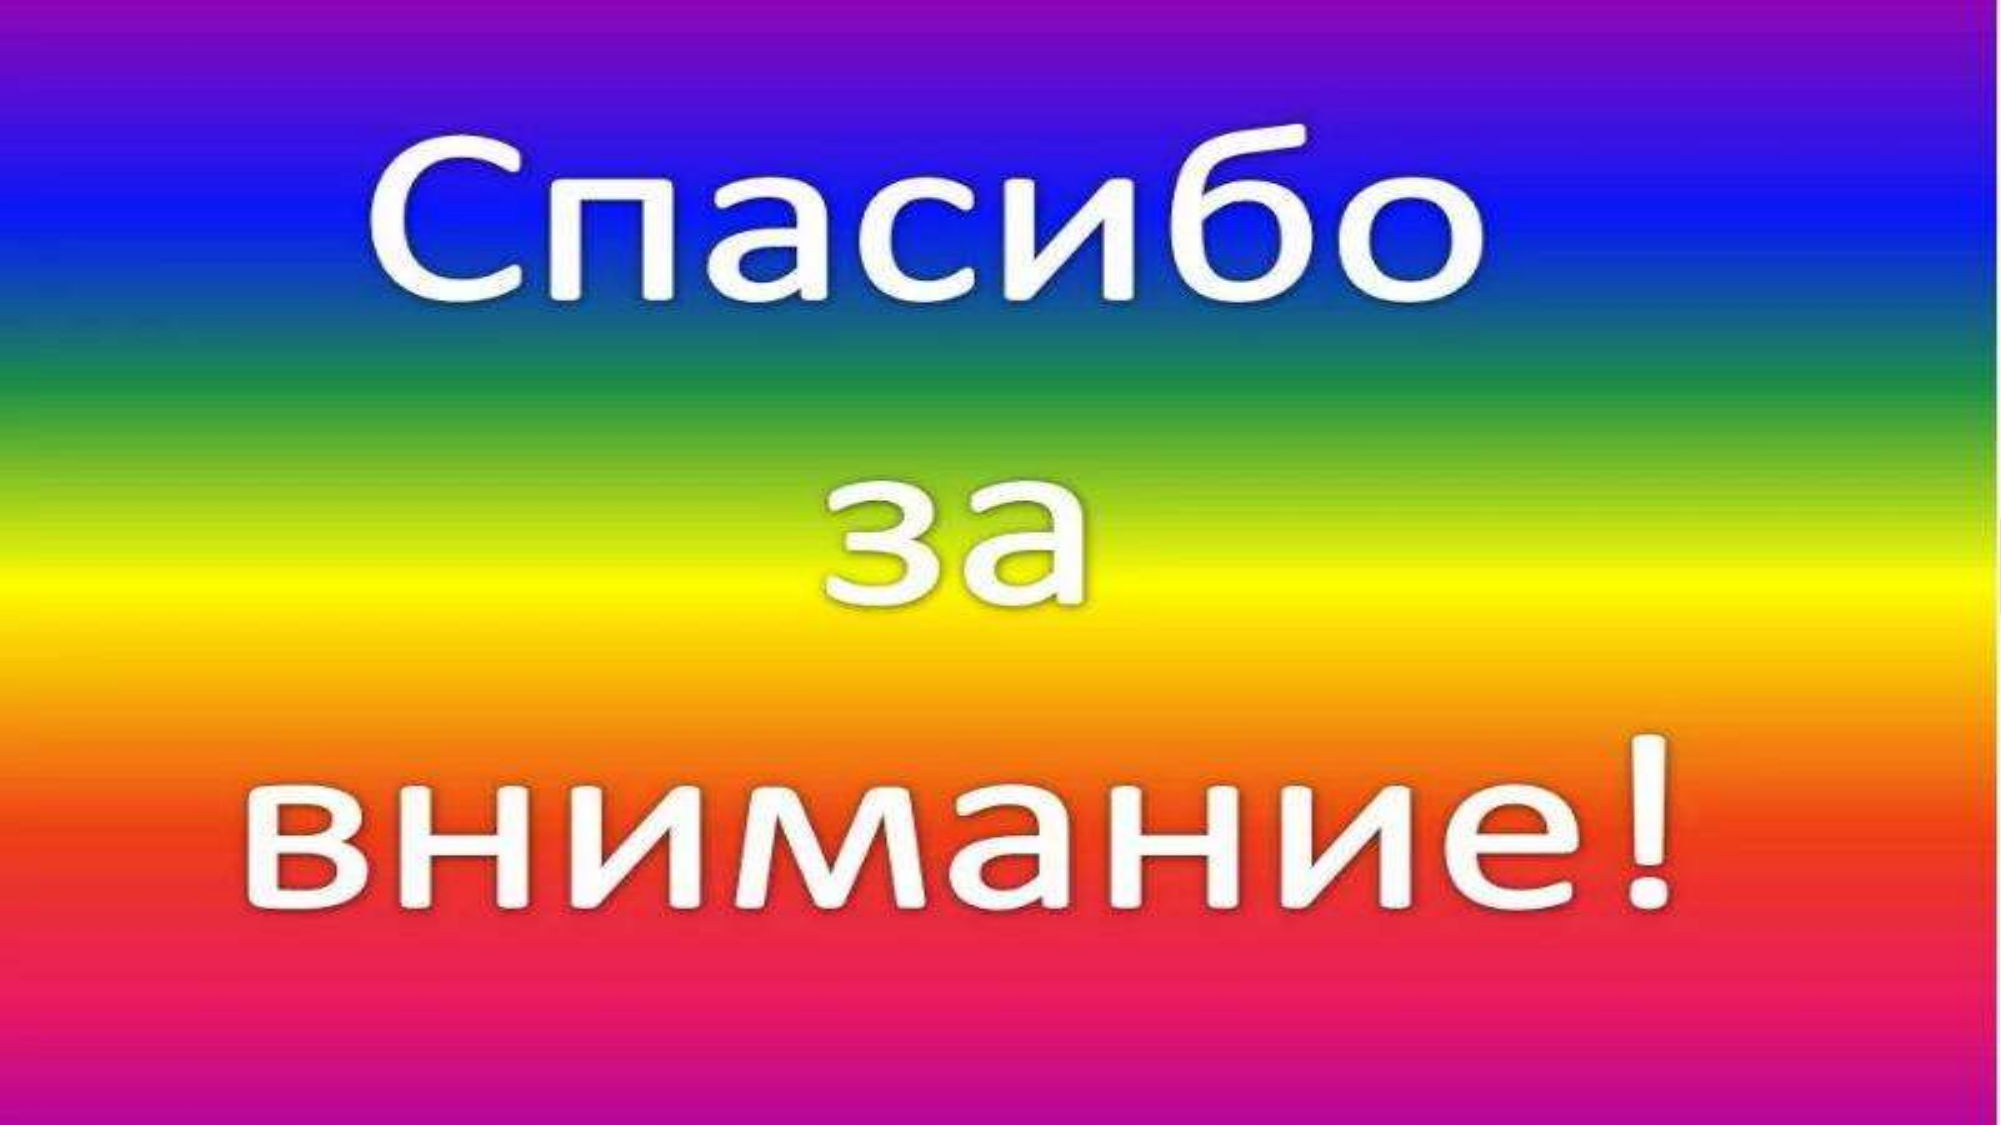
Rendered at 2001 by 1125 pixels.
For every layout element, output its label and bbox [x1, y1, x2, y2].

list [0, 0, 2000, 1125]
